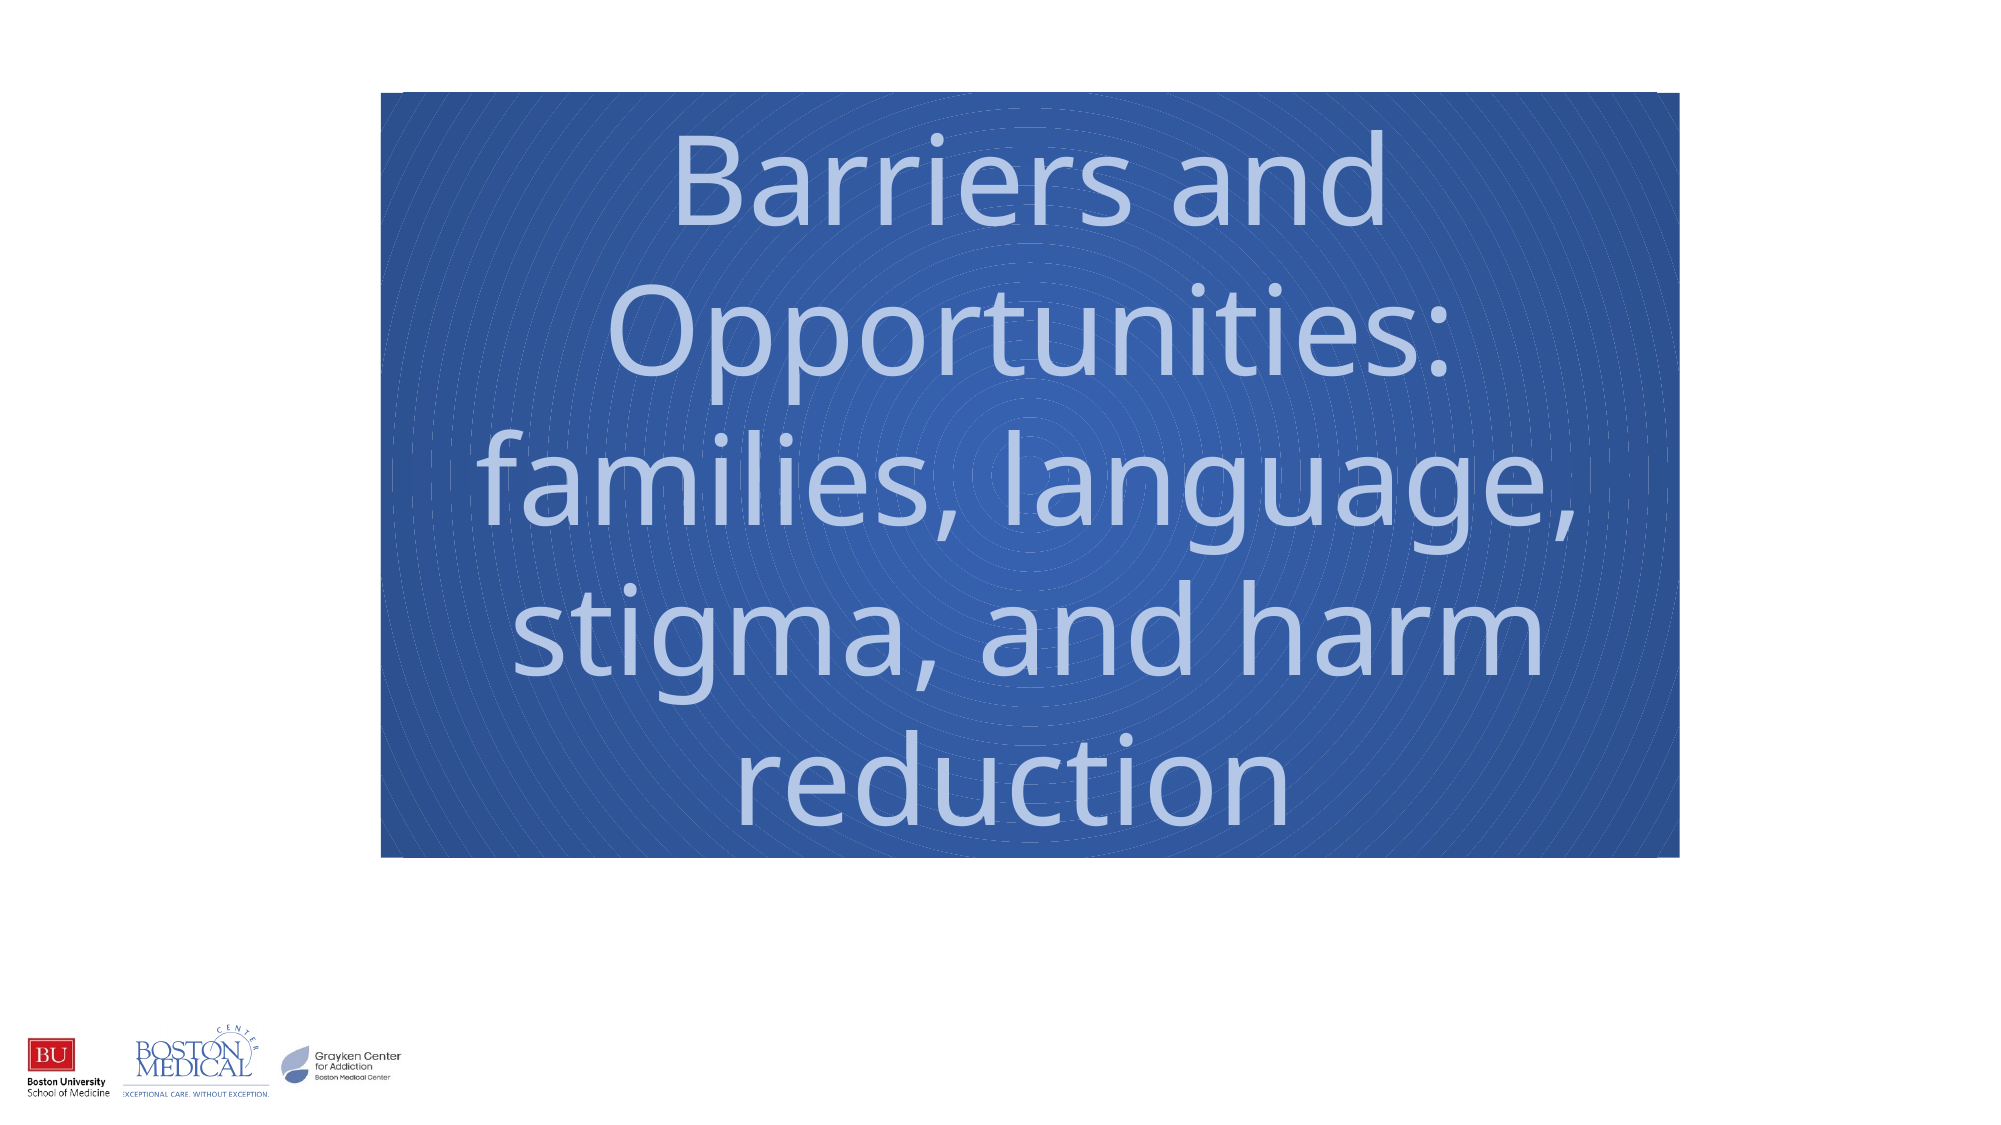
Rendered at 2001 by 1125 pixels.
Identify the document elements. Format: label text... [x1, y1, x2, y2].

text_box Barriers and Opportunities: families, language, stigma, and harm reduction [380, 92, 1680, 858]
picture [14, 1024, 410, 1100]
